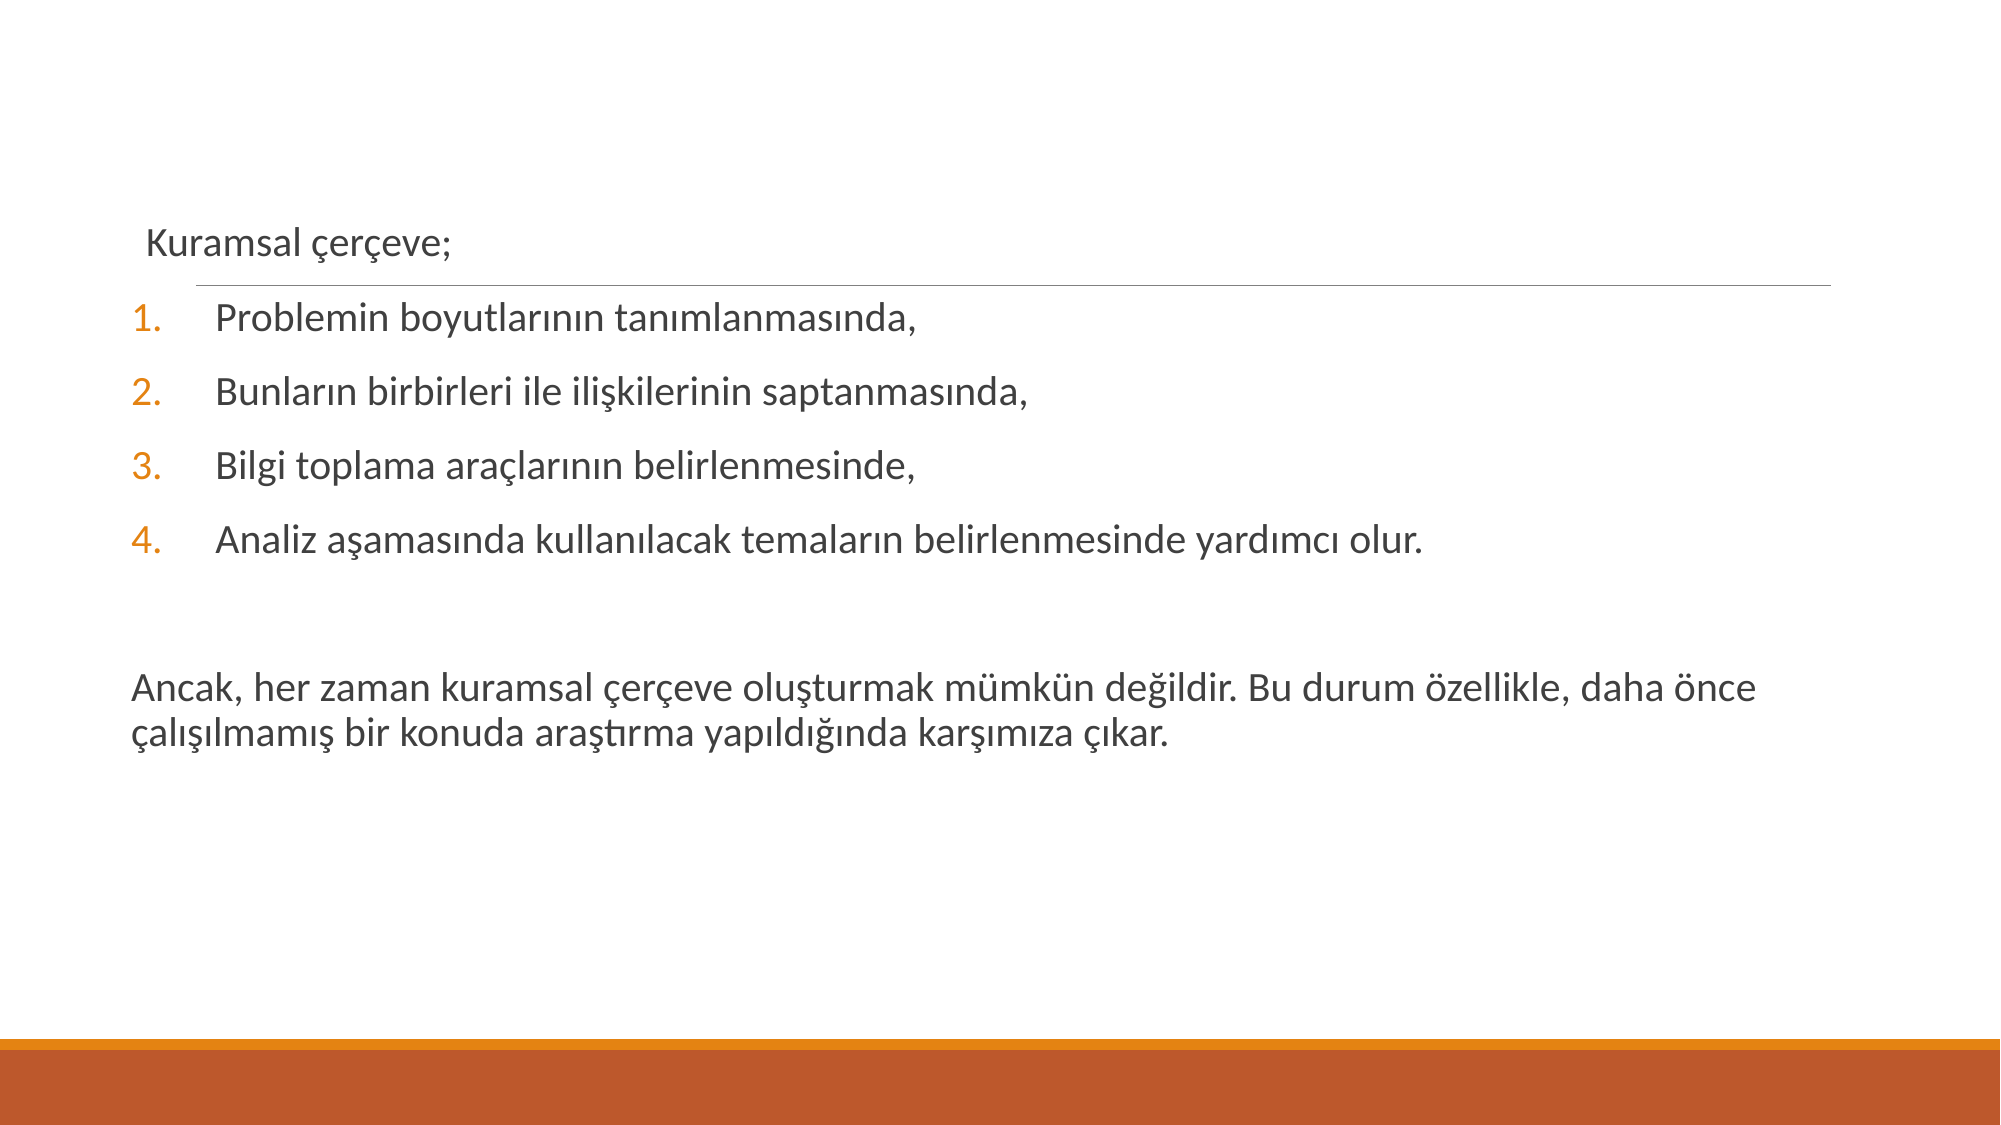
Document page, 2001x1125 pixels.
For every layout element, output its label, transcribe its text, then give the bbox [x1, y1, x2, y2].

list Kuramsal çerçeve; Problemin boyutlarının tanımlanmasında, Bunların birbirleri ile ilişkilerinin saptanmasında, Bilgi toplama araçlarının belirlenmesinde, Analiz aşamasında kullanılacak temaların belirlenmesinde yardımcı olur. Ancak, her zaman kuramsal çerçeve oluşturmak mümkün değildir. Bu durum özellikle, daha önce çalışılmamış bir konuda araştırma yapıldığında karşımıza çıkar. [130, 213, 1851, 1038]
